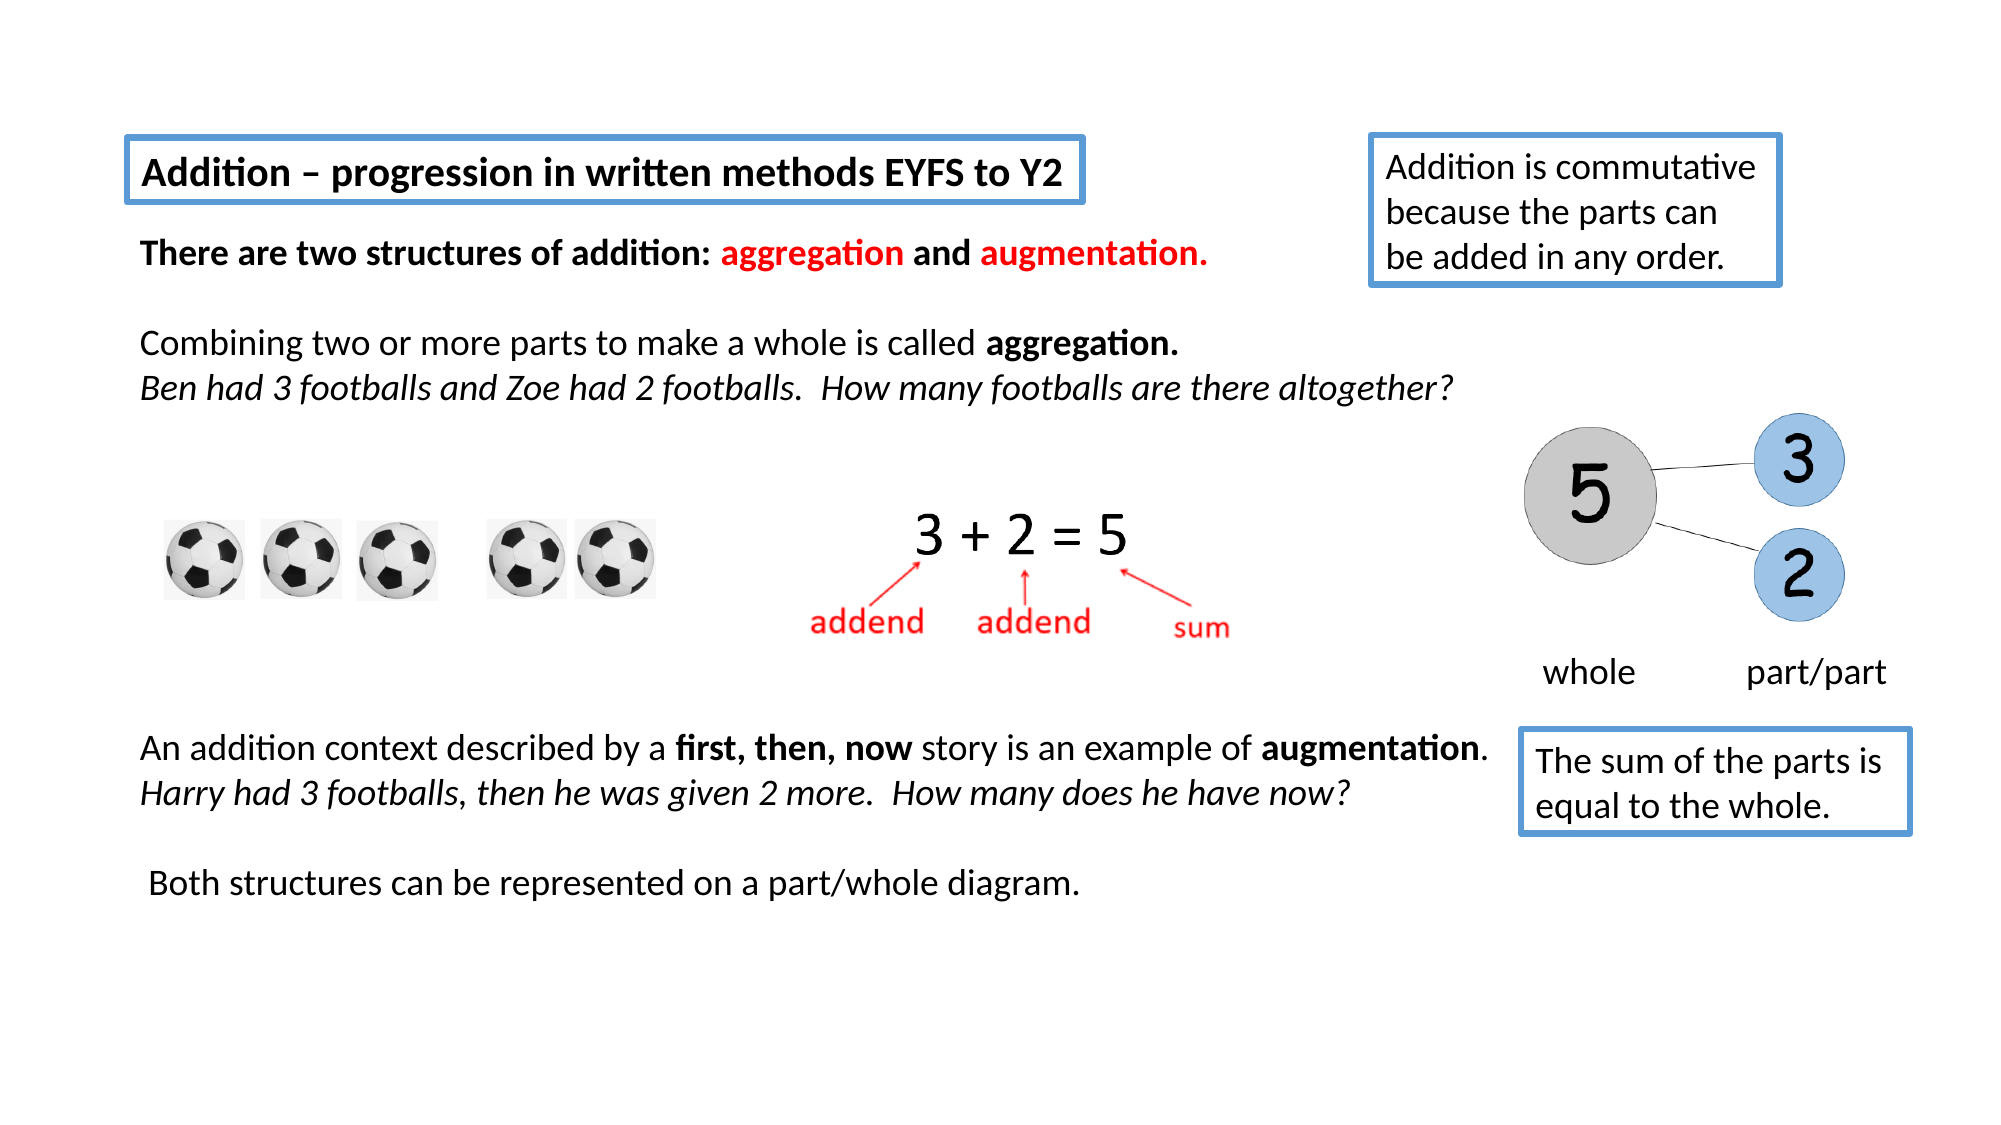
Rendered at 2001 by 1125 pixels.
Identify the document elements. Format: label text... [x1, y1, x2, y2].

text_box There are two structures of addition: aggregation and augmentation. Combining two or more parts to make a whole is called aggregation. Ben had 3 footballs and Zoe had 2 footballs. How many footballs are there altogether? An addition context described by a first, then, now story is an example of augmentation. Harry had 3 footballs, then he was given 2 more. How many does he have now? Both structures can be represented on a part/whole diagram. [125, 220, 1513, 911]
picture [789, 493, 1257, 646]
text_box whole part/part [1527, 639, 1903, 700]
picture [355, 520, 438, 601]
picture [1509, 412, 1865, 629]
picture [259, 518, 342, 599]
text_box Addition – progression in written methods EYFS to Y2 [126, 137, 1083, 203]
text_box Addition is commutative because the parts can be added in any order. [1370, 134, 1780, 285]
picture [162, 519, 245, 600]
picture [573, 518, 656, 599]
picture [484, 518, 567, 599]
text_box The sum of the parts is equal to the whole. [1520, 728, 1910, 834]
